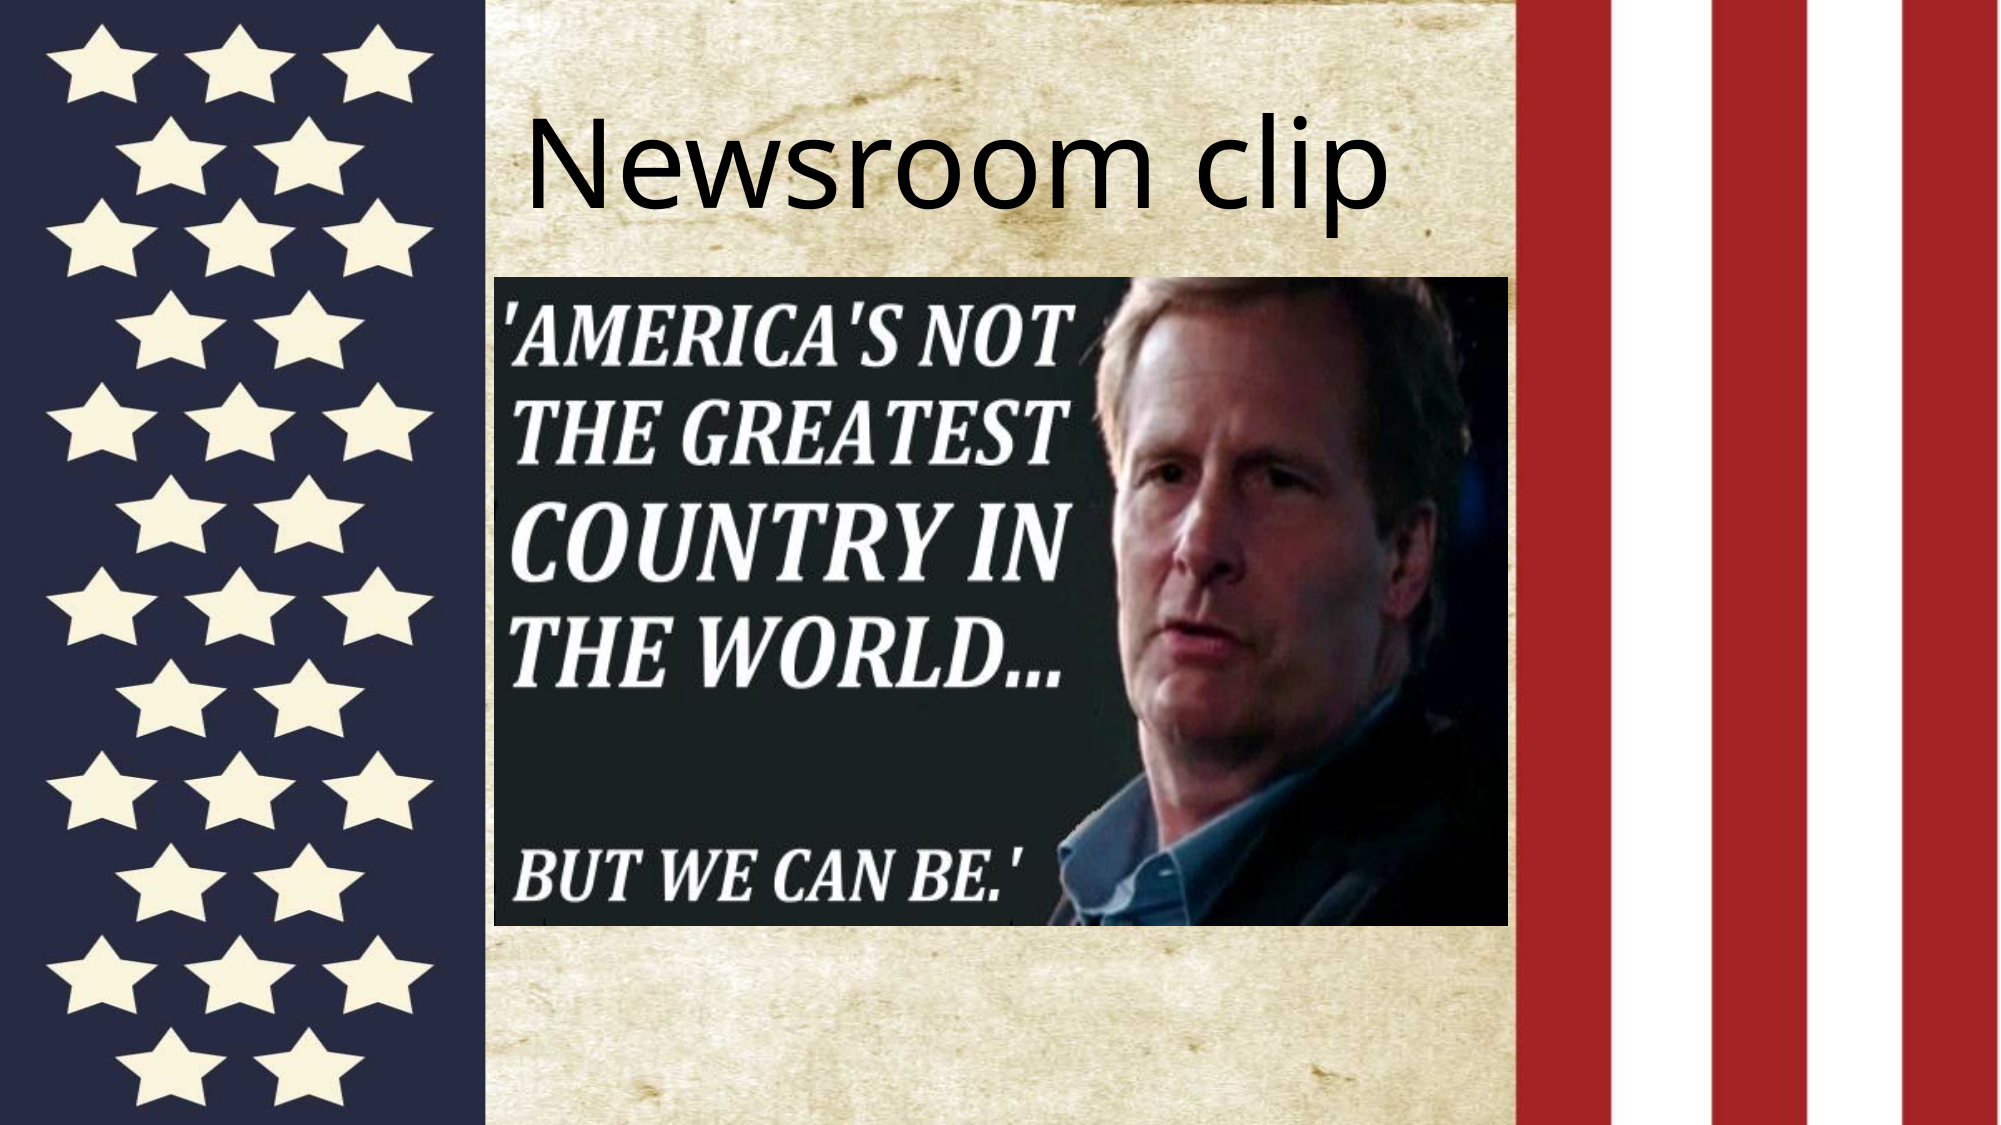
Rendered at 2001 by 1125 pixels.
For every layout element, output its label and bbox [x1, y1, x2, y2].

picture [0, 0, 2000, 1125]
list [494, 277, 1508, 926]
